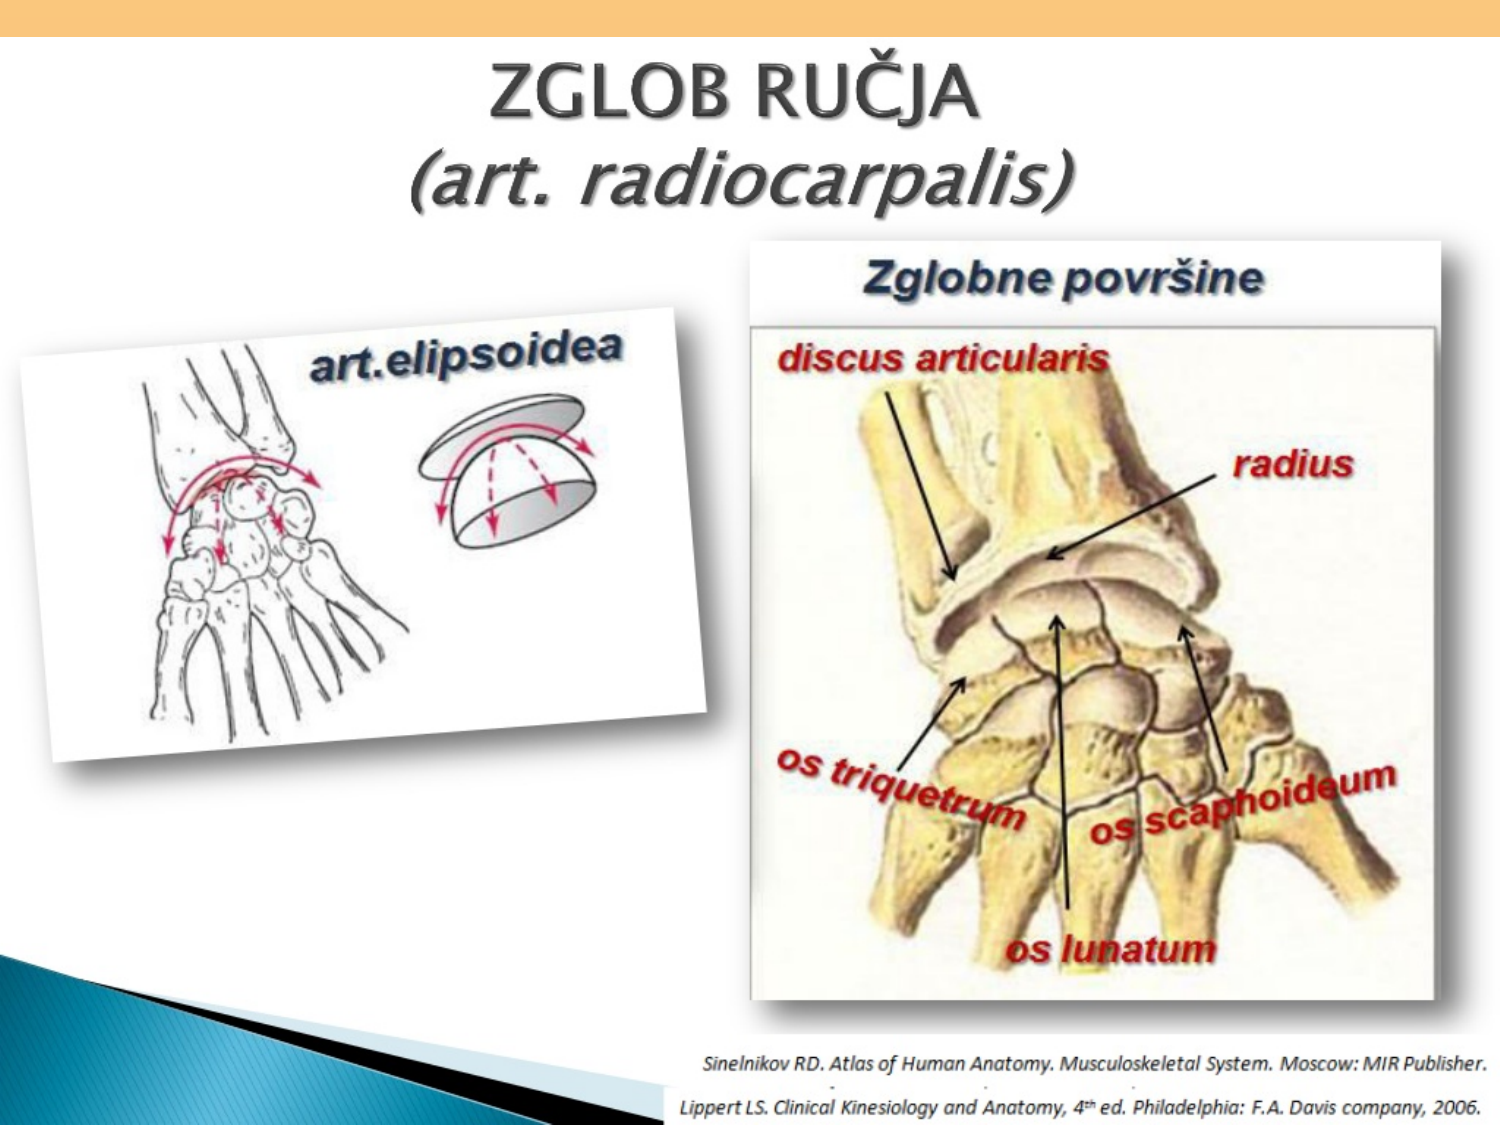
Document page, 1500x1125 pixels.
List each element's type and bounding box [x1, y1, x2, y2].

list [0, 37, 1500, 1125]
